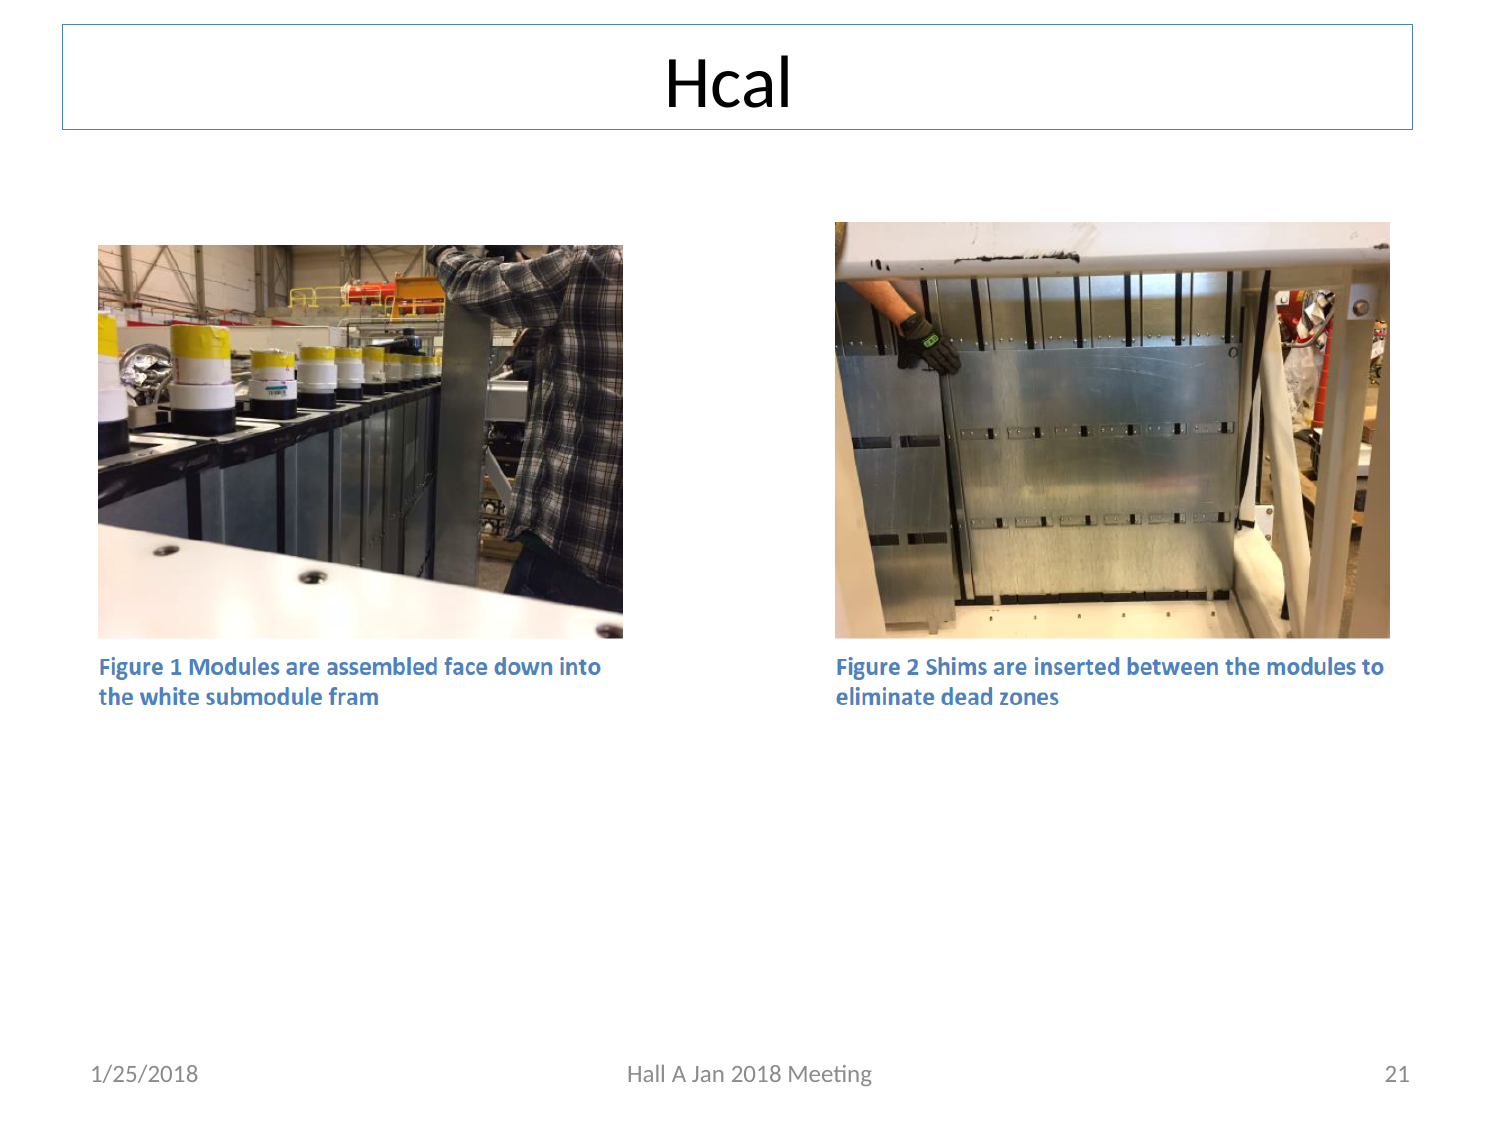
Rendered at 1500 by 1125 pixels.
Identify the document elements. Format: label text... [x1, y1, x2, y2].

footer Hall A Jan 2018 Meeting [512, 1042, 988, 1103]
picture [49, 162, 1442, 726]
title Hcal [62, 24, 1413, 130]
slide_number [75, 1042, 425, 1103]
slide_number 21 [1074, 1042, 1425, 1103]
